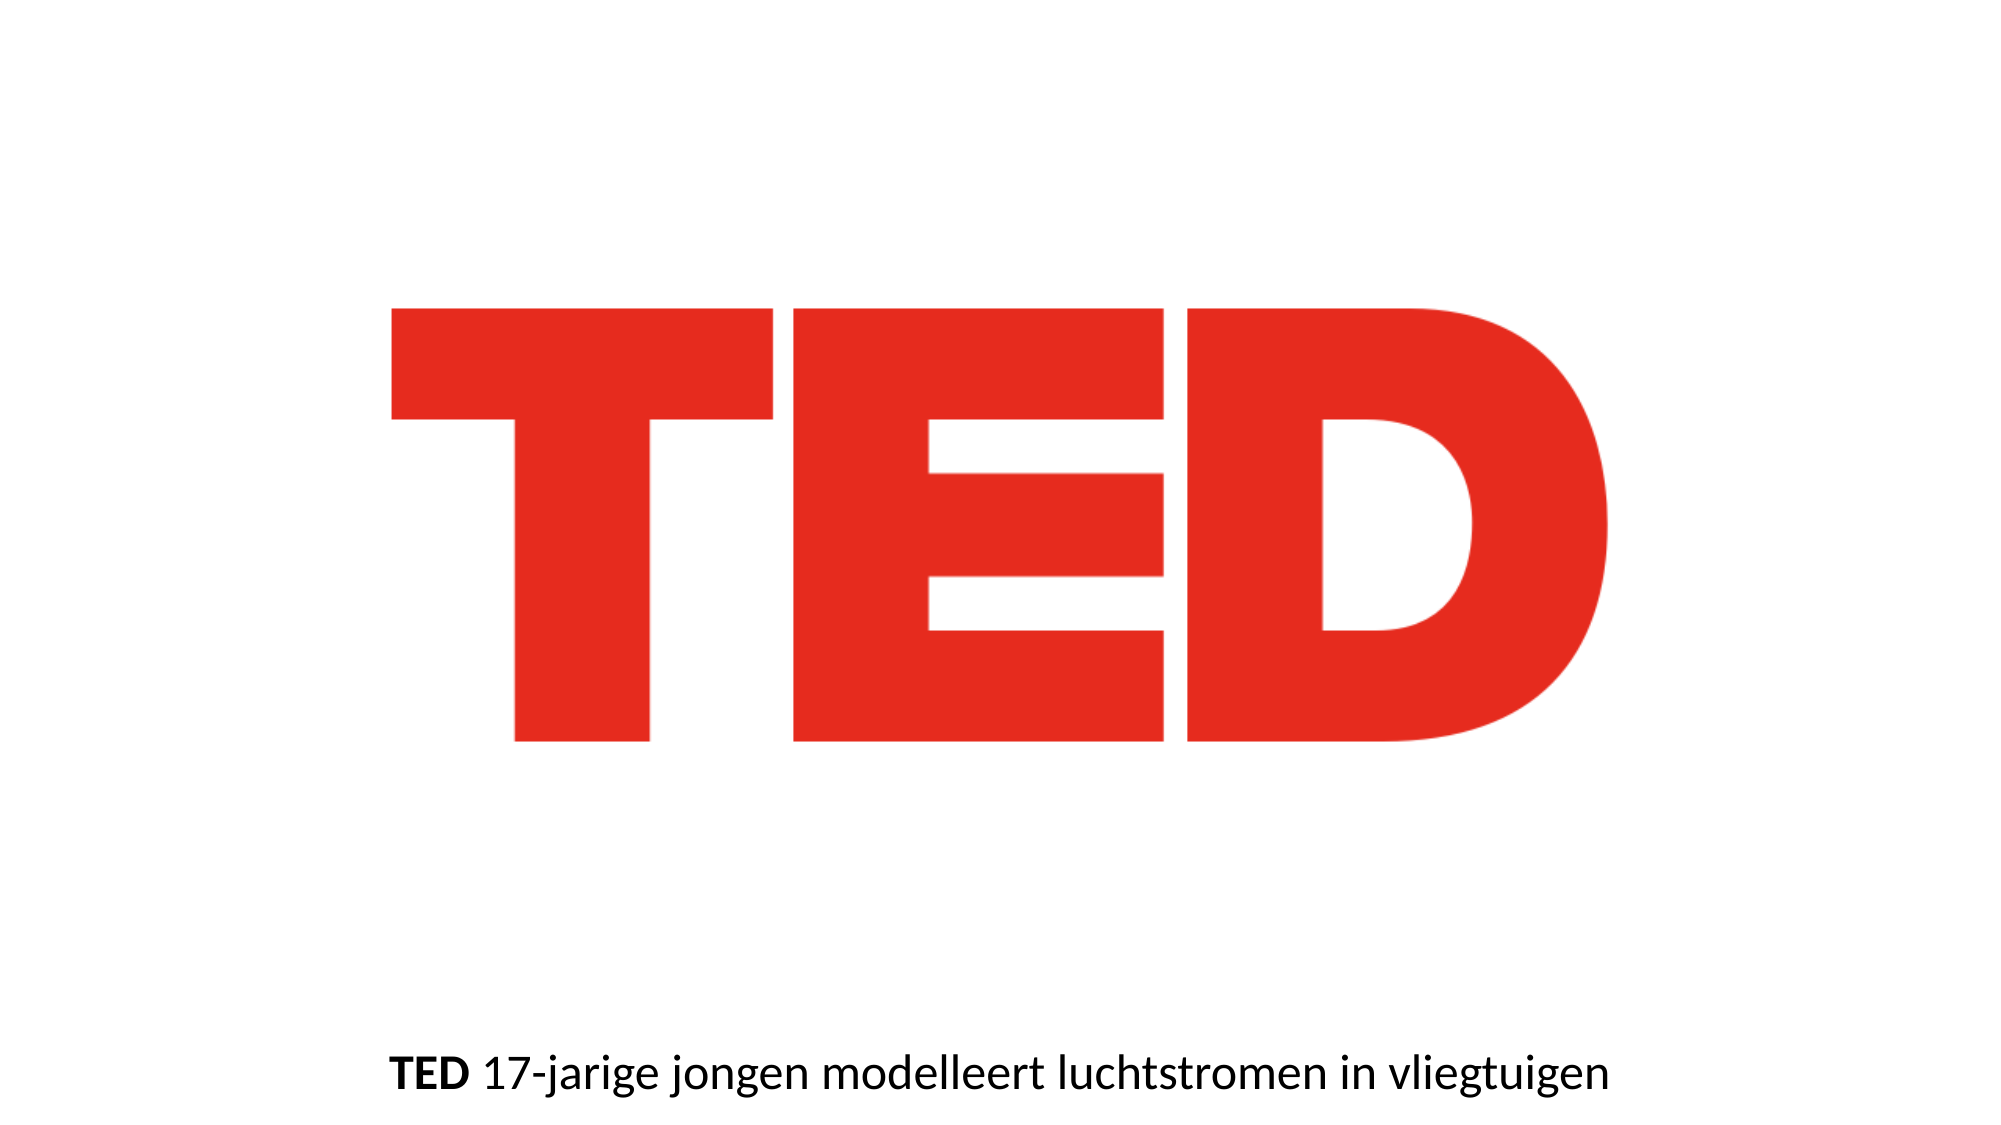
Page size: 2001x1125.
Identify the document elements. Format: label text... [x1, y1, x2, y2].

text_box TED 17-jarige jongen modelleert luchtstromen in vliegtuigen [0, 1038, 2000, 1115]
picture [62, 32, 1938, 1017]
